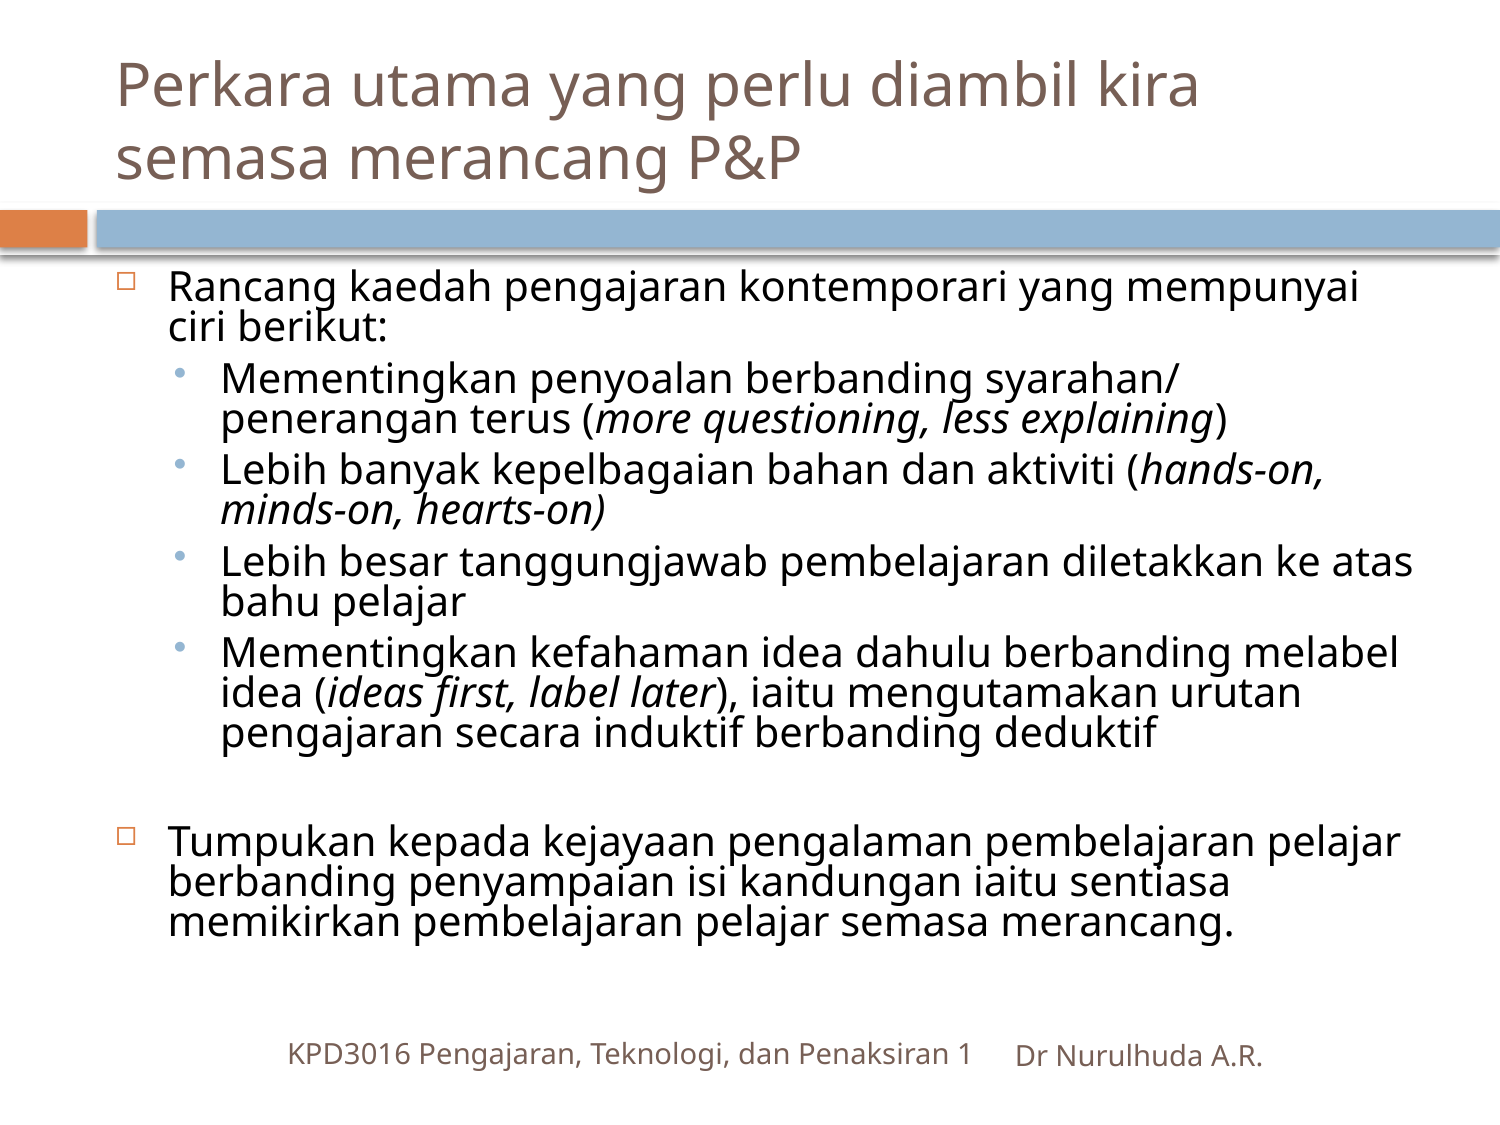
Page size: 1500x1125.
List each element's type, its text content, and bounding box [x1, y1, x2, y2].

title Perkara utama yang perlu diambil kira semasa merancang P&P [100, 37, 1438, 200]
footer KPD3016 Pengajaran, Teknologi, dan Penaksiran 1 [99, 1024, 990, 1085]
slide_number Dr Nurulhuda A.R. [999, 1025, 1438, 1085]
list Rancang kaedah pengajaran kontemporari yang mempunyai ciri berikut: Mementingkan penyoalan berbanding syarahan/ penerangan terus (more questioning, less explaining) Lebih banyak kepelbagaian bahan dan aktiviti (hands-on, minds-on, hearts-on) Lebih besar tanggungjawab pembelajaran diletakkan ke atas bahu pelajar Mementingkan kefahaman idea dahulu berbanding melabel idea (ideas first, label later), iaitu mengutamakan urutan pengajaran secara induktif berbanding deduktif Tumpukan kepada kejayaan pengalaman pembelajaran pelajar berbanding penyampaian isi kandungan iaitu sentiasa memikirkan pembelajaran pelajar semasa merancang. [100, 262, 1438, 1000]
